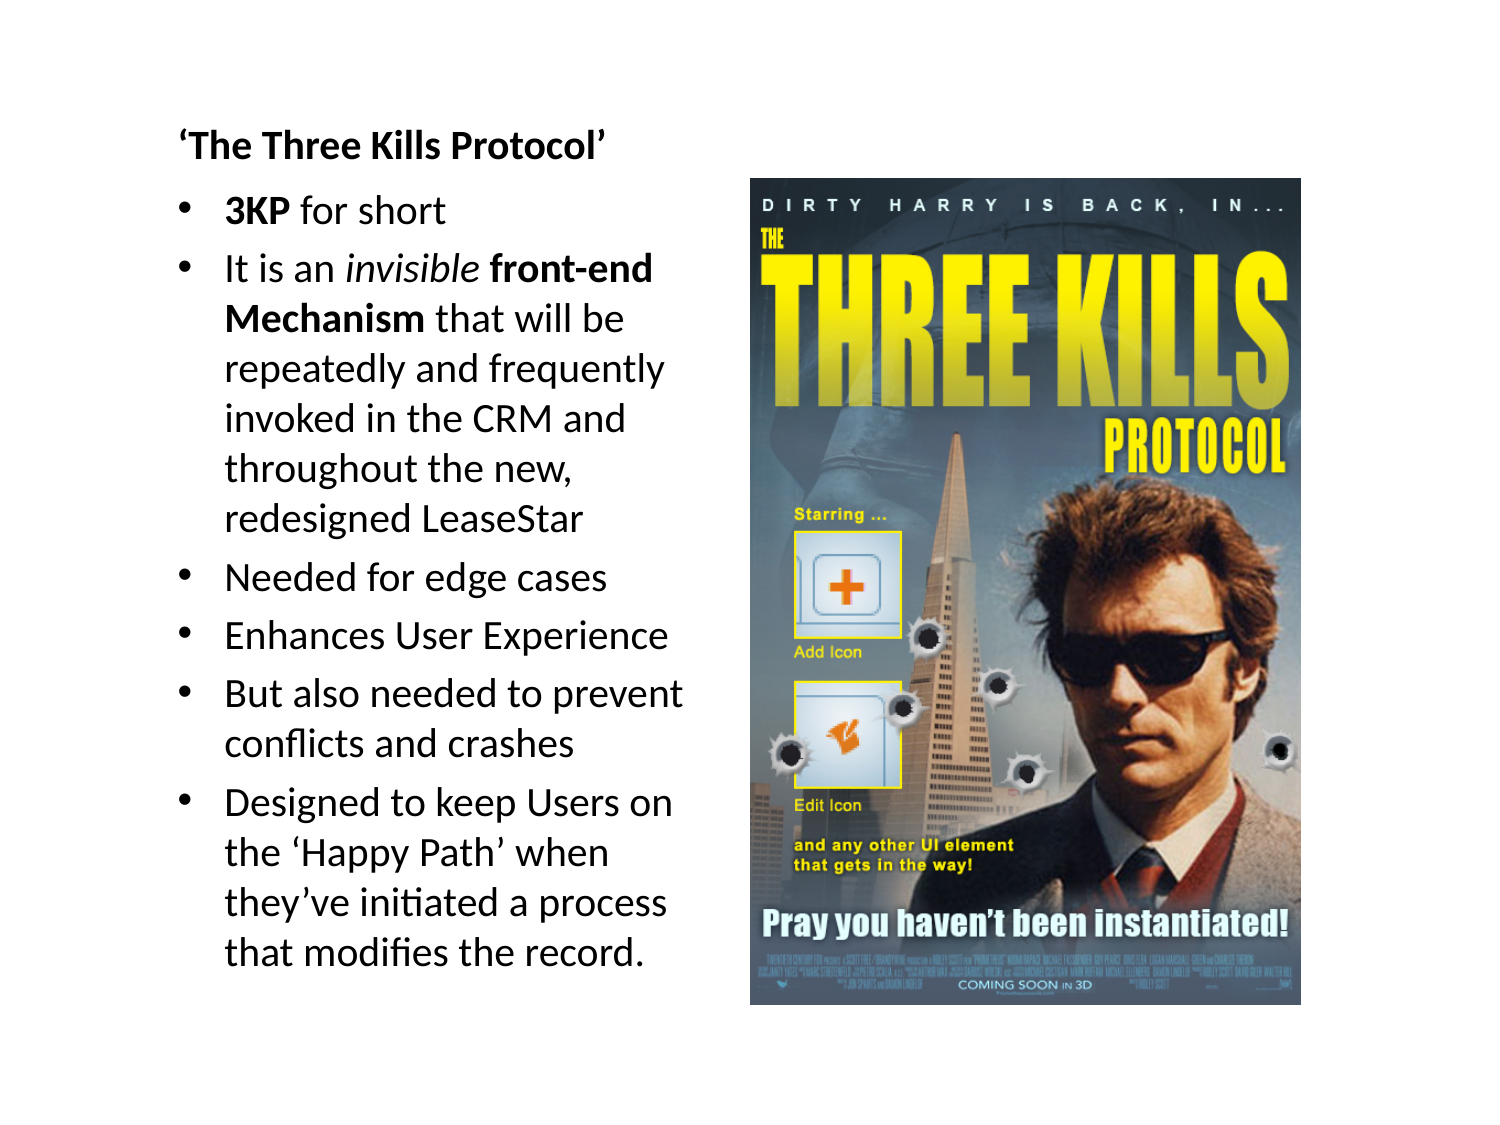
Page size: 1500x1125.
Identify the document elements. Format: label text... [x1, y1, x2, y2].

list 3KP for short It is an invisible front-end Mechanism that will be repeatedly and frequently invoked in the CRM and throughout the new, redesigned LeaseStar Needed for edge cases Enhances User Experience But also needed to prevent conflicts and crashes Designed to keep Users on the ‘Happy Path’ when they’ve initiated a process that modifies the record. [162, 174, 706, 945]
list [749, 178, 1302, 1006]
title ‘The Three Kills Protocol’ [162, 0, 706, 174]
